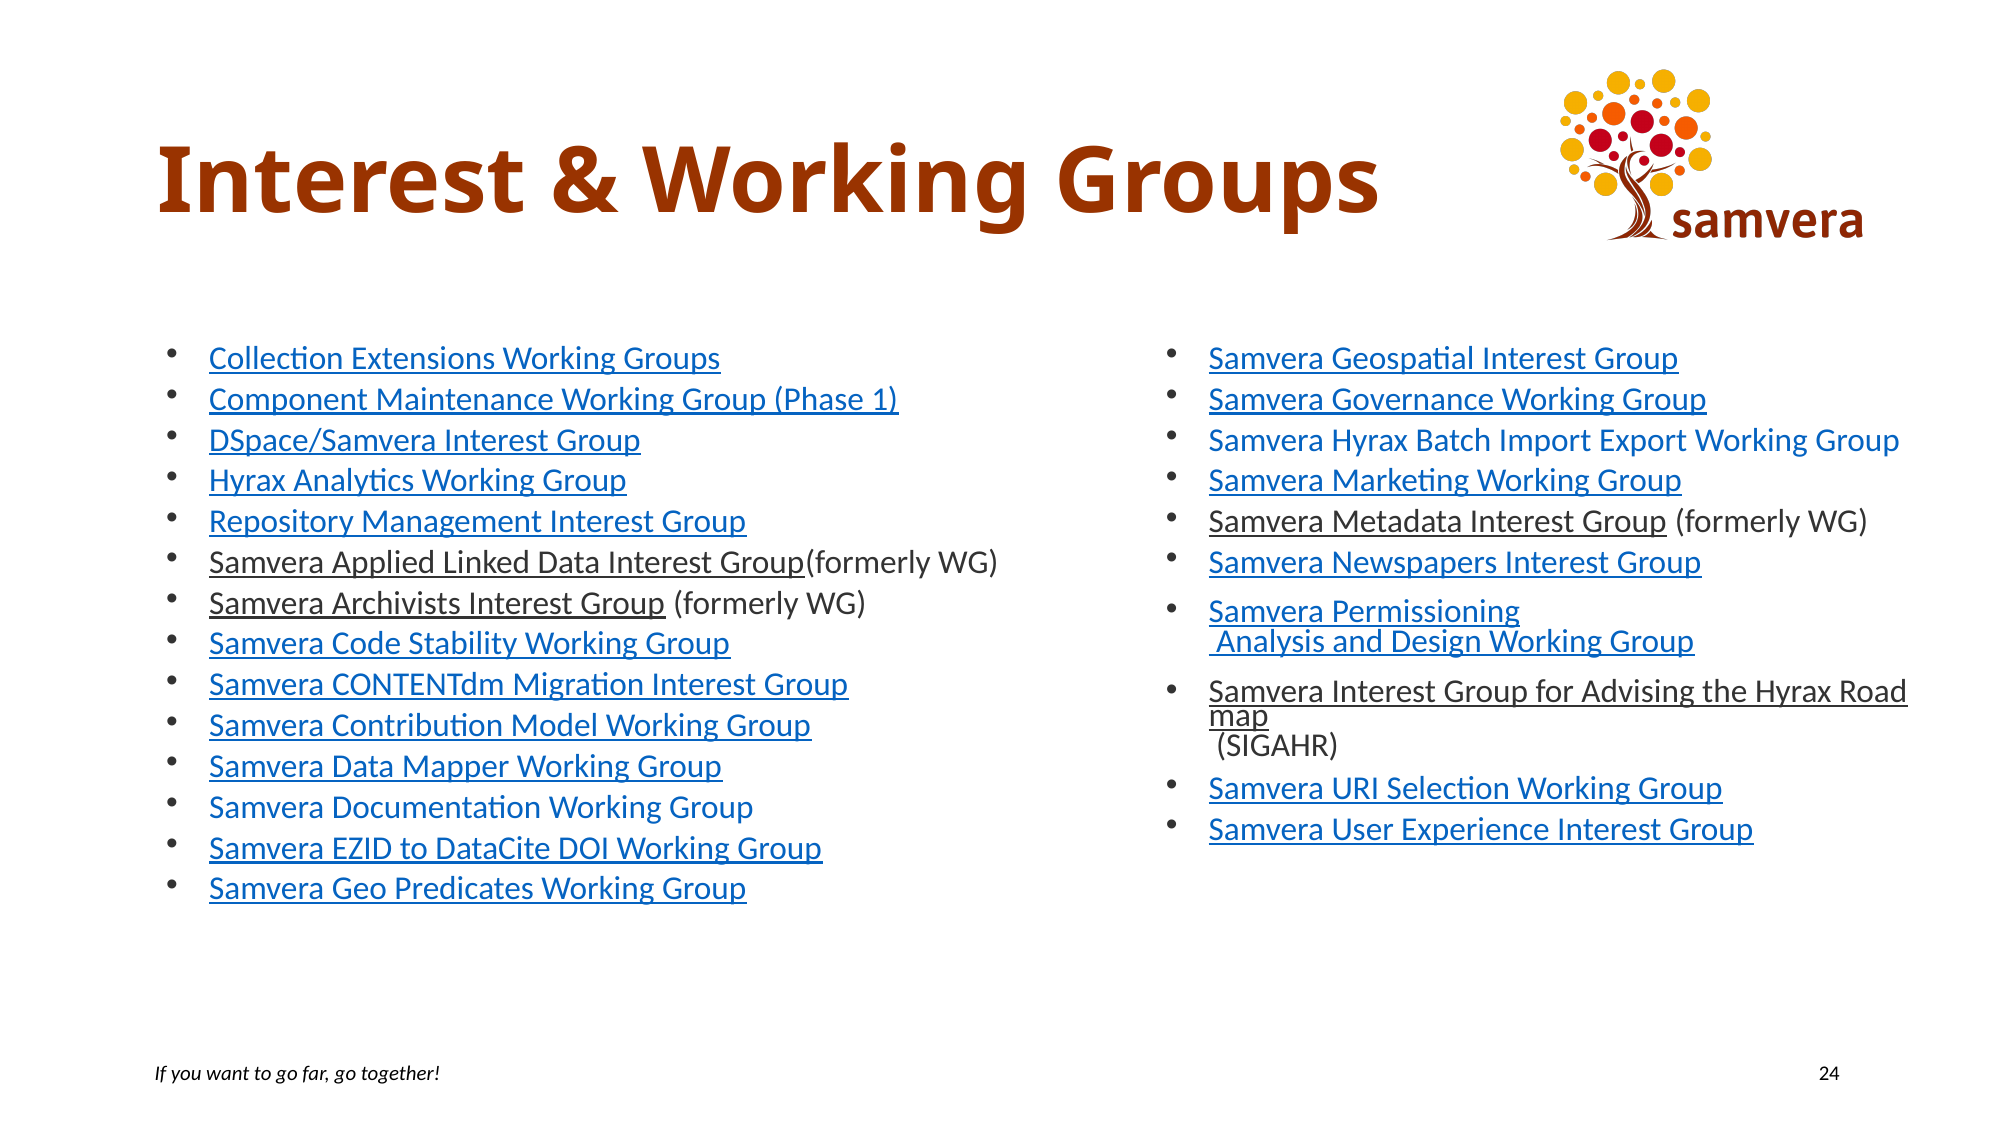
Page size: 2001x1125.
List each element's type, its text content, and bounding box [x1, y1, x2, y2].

list Collection Extensions Working Groups Component Maintenance Working Group (Phase 1) DSpace/Samvera Interest Group Hyrax Analytics Working Group Repository Management Interest Group Samvera Applied Linked Data Interest Group(formerly WG) Samvera Archivists Interest Group (formerly WG) Samvera Code Stability Working Group Samvera CONTENTdm Migration Interest Group Samvera Contribution Model Working Group Samvera Data Mapper Working Group Samvera Documentation Working Group Samvera EZID to DataCite DOI Working Group Samvera Geo Predicates Working Group [126, 333, 1126, 1048]
list Samvera Geospatial Interest Group Samvera Governance Working Group Samvera Hyrax Batch Import Export Working Group Samvera Marketing Working Group Samvera Metadata Interest Group (formerly WG) Samvera Newspapers Interest Group Samvera Permissioning Analysis and Design Working Group Samvera Interest Group for Advising the Hyrax Roadmap (SIGAHR) Samvera URI Selection Working Group Samvera User Experience Interest Group [1126, 333, 1952, 1125]
title Interest & Working Groups [137, 34, 1863, 252]
